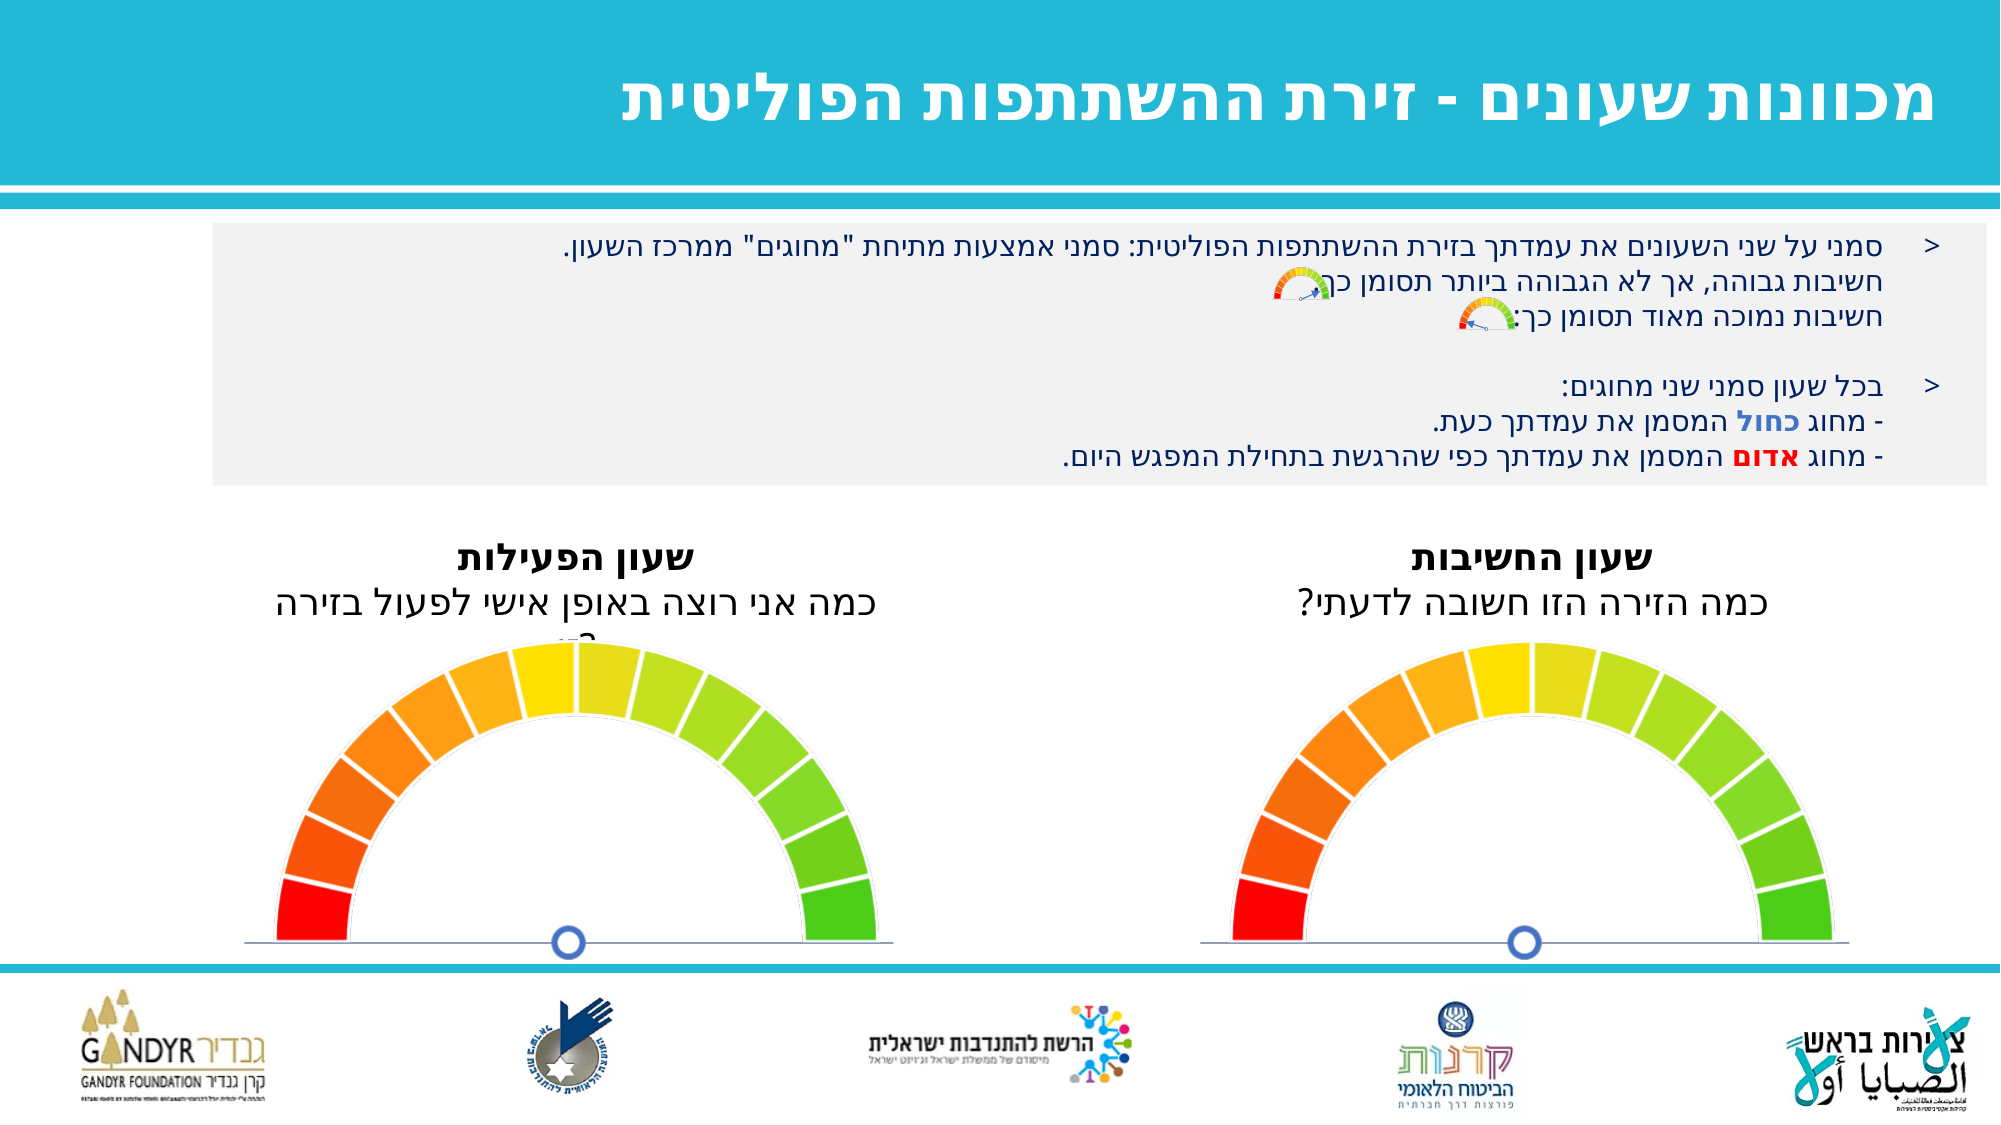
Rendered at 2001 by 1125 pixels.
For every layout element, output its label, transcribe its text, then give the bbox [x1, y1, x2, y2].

picture [863, 991, 1144, 1099]
text_box שעון החשיבות כמה הזירה הזו חשובה לדעתי? [1211, 525, 1854, 618]
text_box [1257, 265, 1346, 303]
picture [1773, 994, 1987, 1125]
text_box שעון הפעילות כמה אני רוצה באופן אישי לפעול בזירה זו? [243, 525, 909, 618]
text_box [1442, 295, 1532, 333]
picture [522, 994, 618, 1096]
title מכוונות שעונים - זירת ההשתתפות הפוליטית [137, 25, 1956, 173]
text_box [212, 222, 1988, 487]
picture [1388, 987, 1529, 1123]
picture [71, 618, 2001, 1118]
text_box סמני על שני השעונים את עמדתך בזירת ההשתתפות הפוליטית: סמני אמצעות מתיחת "מחוגים" ממרכז השעון. חשיבות גבוהה, אך לא הגבוהה ביותר תסומן כך: חשיבות נמוכה מאוד תסומן כך: בכל שעון סמני שני מחוגים: - מחוג כחול המסמן את עמדתך כעת. - מחוג אדום המסמן את עמדתך כפי שהרגשת בתחילת המפגש היום. [243, 220, 1956, 480]
